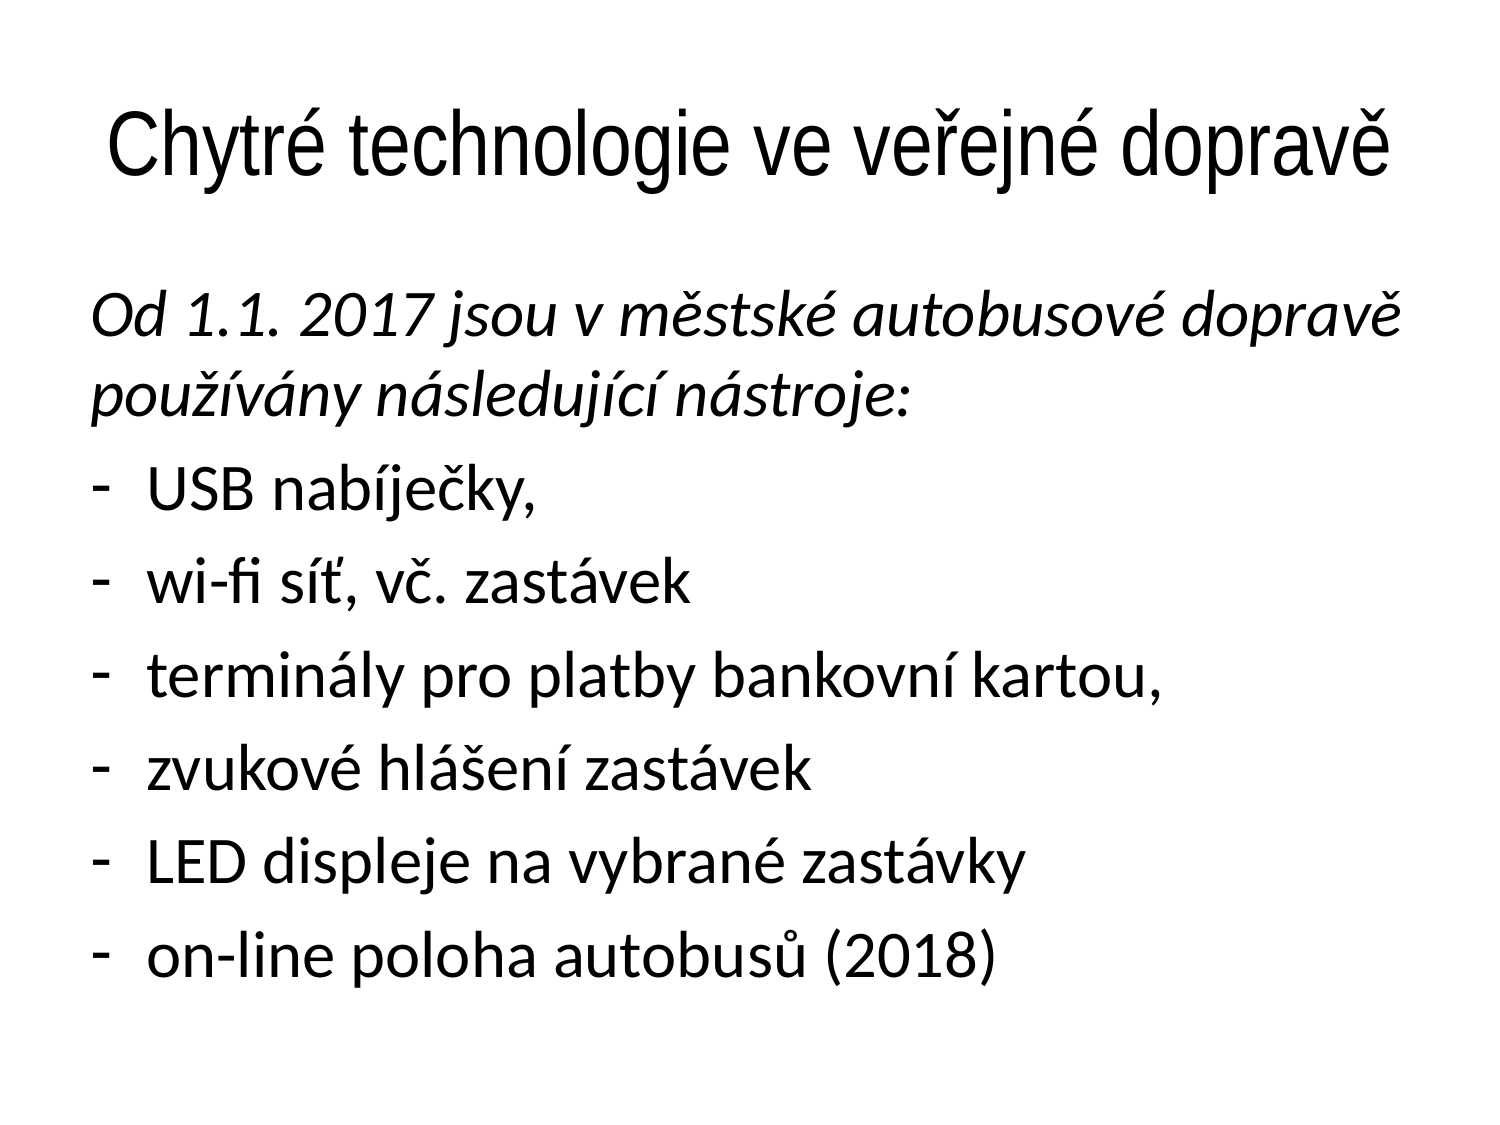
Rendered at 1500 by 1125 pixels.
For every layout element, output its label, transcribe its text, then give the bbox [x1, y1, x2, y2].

title Chytré technologie ve veřejné dopravě [75, 45, 1425, 233]
list Od 1.1. 2017 jsou v městské autobusové dopravě používány následující nástroje: USB nabíječky, wi-fi síť, vč. zastávek terminály pro platby bankovní kartou, zvukové hlášení zastávek LED displeje na vybrané zastávky on-line poloha autobusů (2018) [75, 262, 1425, 1005]
